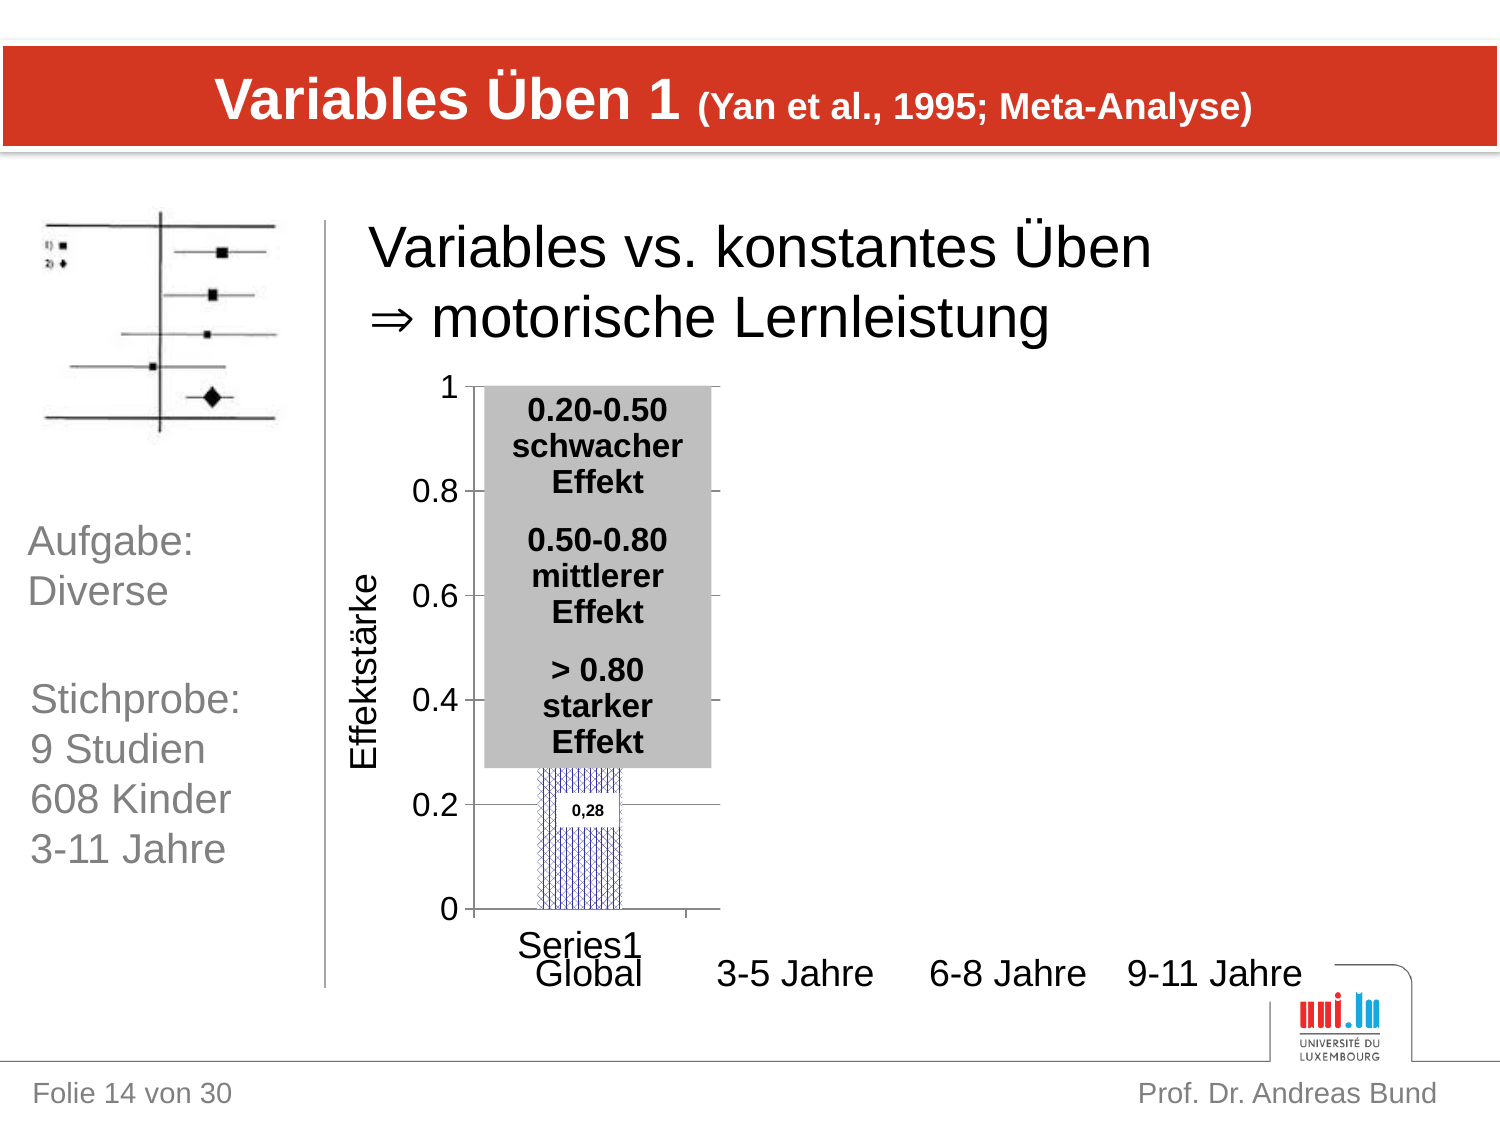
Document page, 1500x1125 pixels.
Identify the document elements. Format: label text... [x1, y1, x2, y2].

picture [0, 964, 1500, 1101]
picture [29, 207, 293, 445]
text_box Folie 14 von 30 Prof. Dr. Andreas Bund [17, 1066, 1459, 1125]
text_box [336, 355, 1343, 1003]
text_box Variables vs. konstantes Üben  motorische Lernleistung [354, 202, 1453, 357]
text_box Aufgabe: Diverse [12, 506, 210, 622]
text_box Stichprobe: 9 Studien 608 Kinder 3-11 Jahre [15, 664, 259, 880]
text_box Variables Üben 1 (Yan et al., 1995; Meta-Analyse) [0, 40, 1500, 152]
